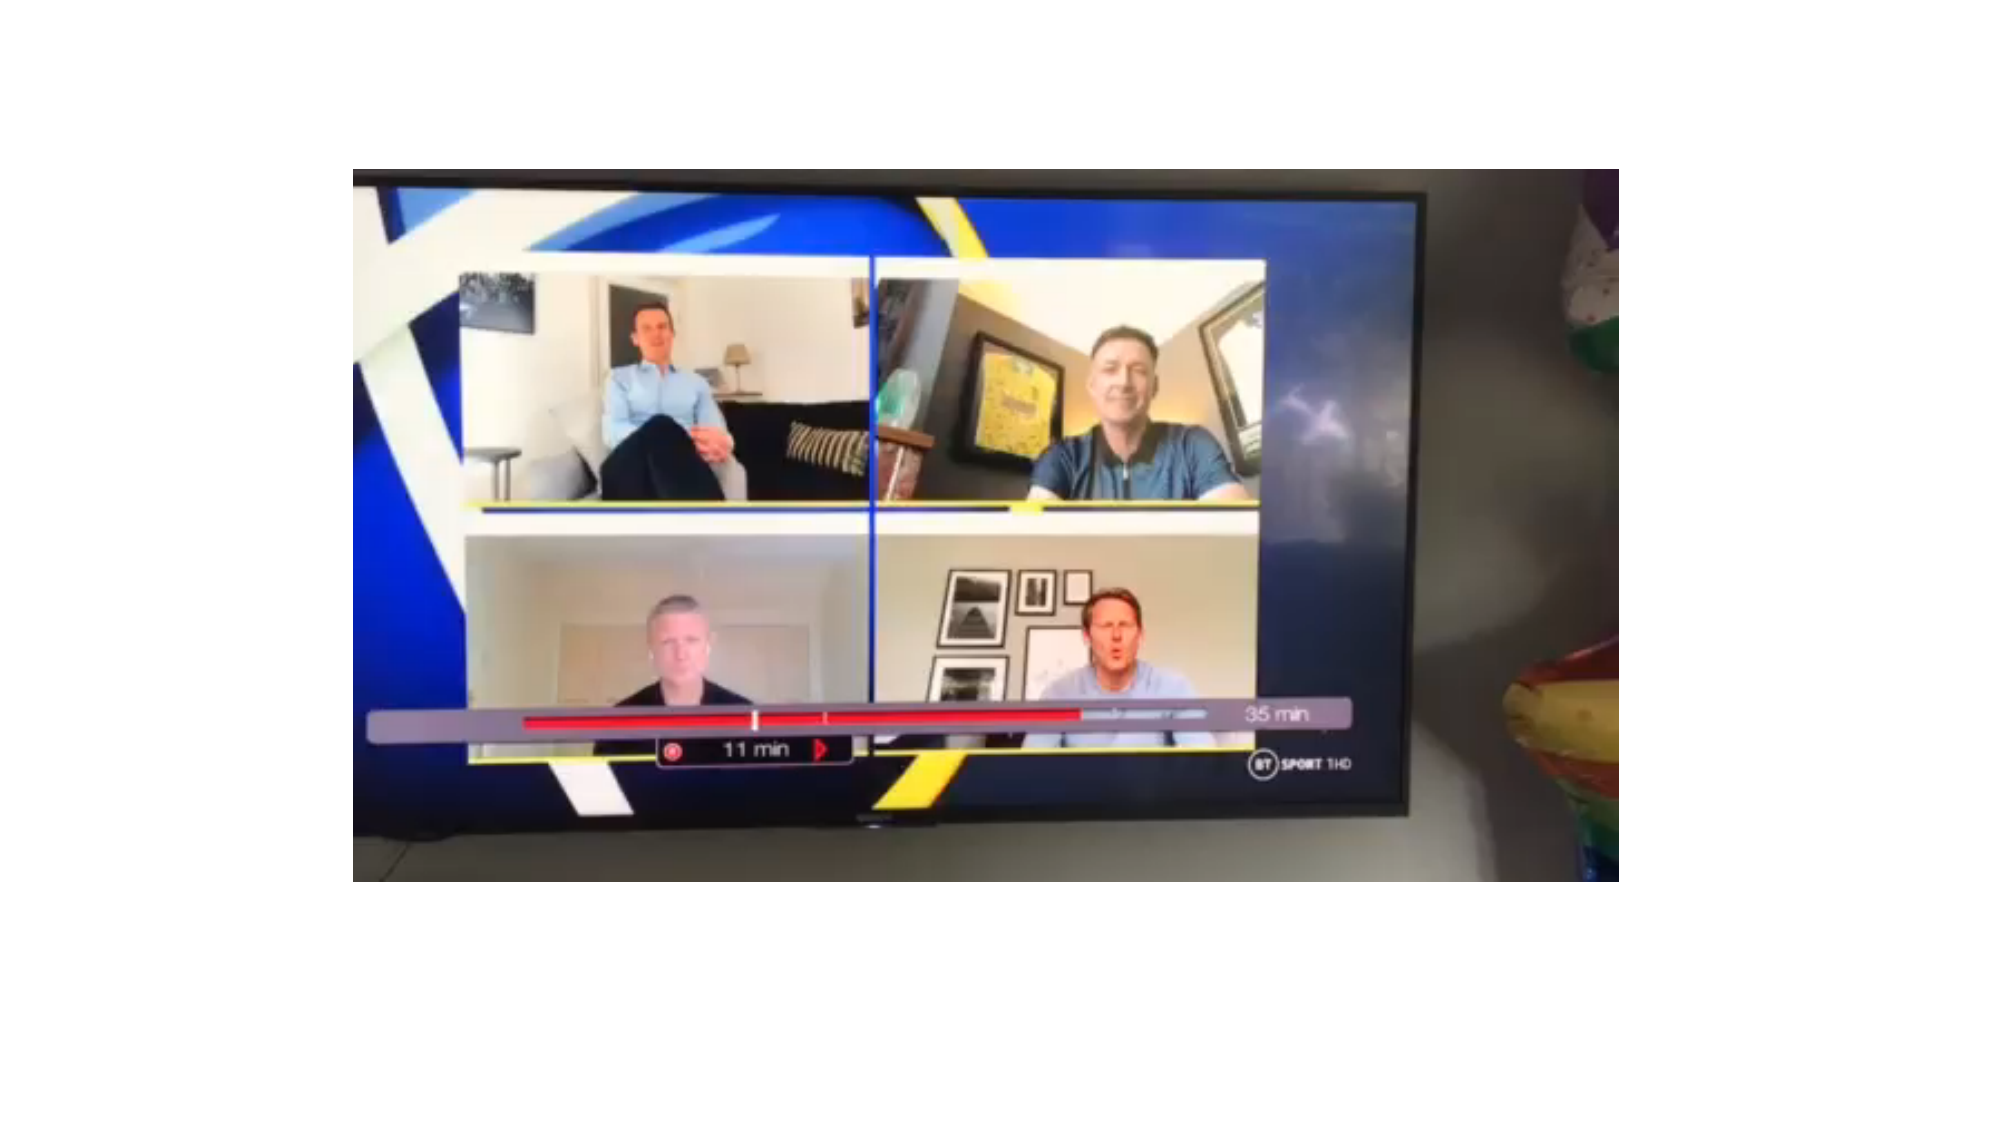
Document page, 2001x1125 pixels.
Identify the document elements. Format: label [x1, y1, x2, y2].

list [352, 168, 1620, 883]
